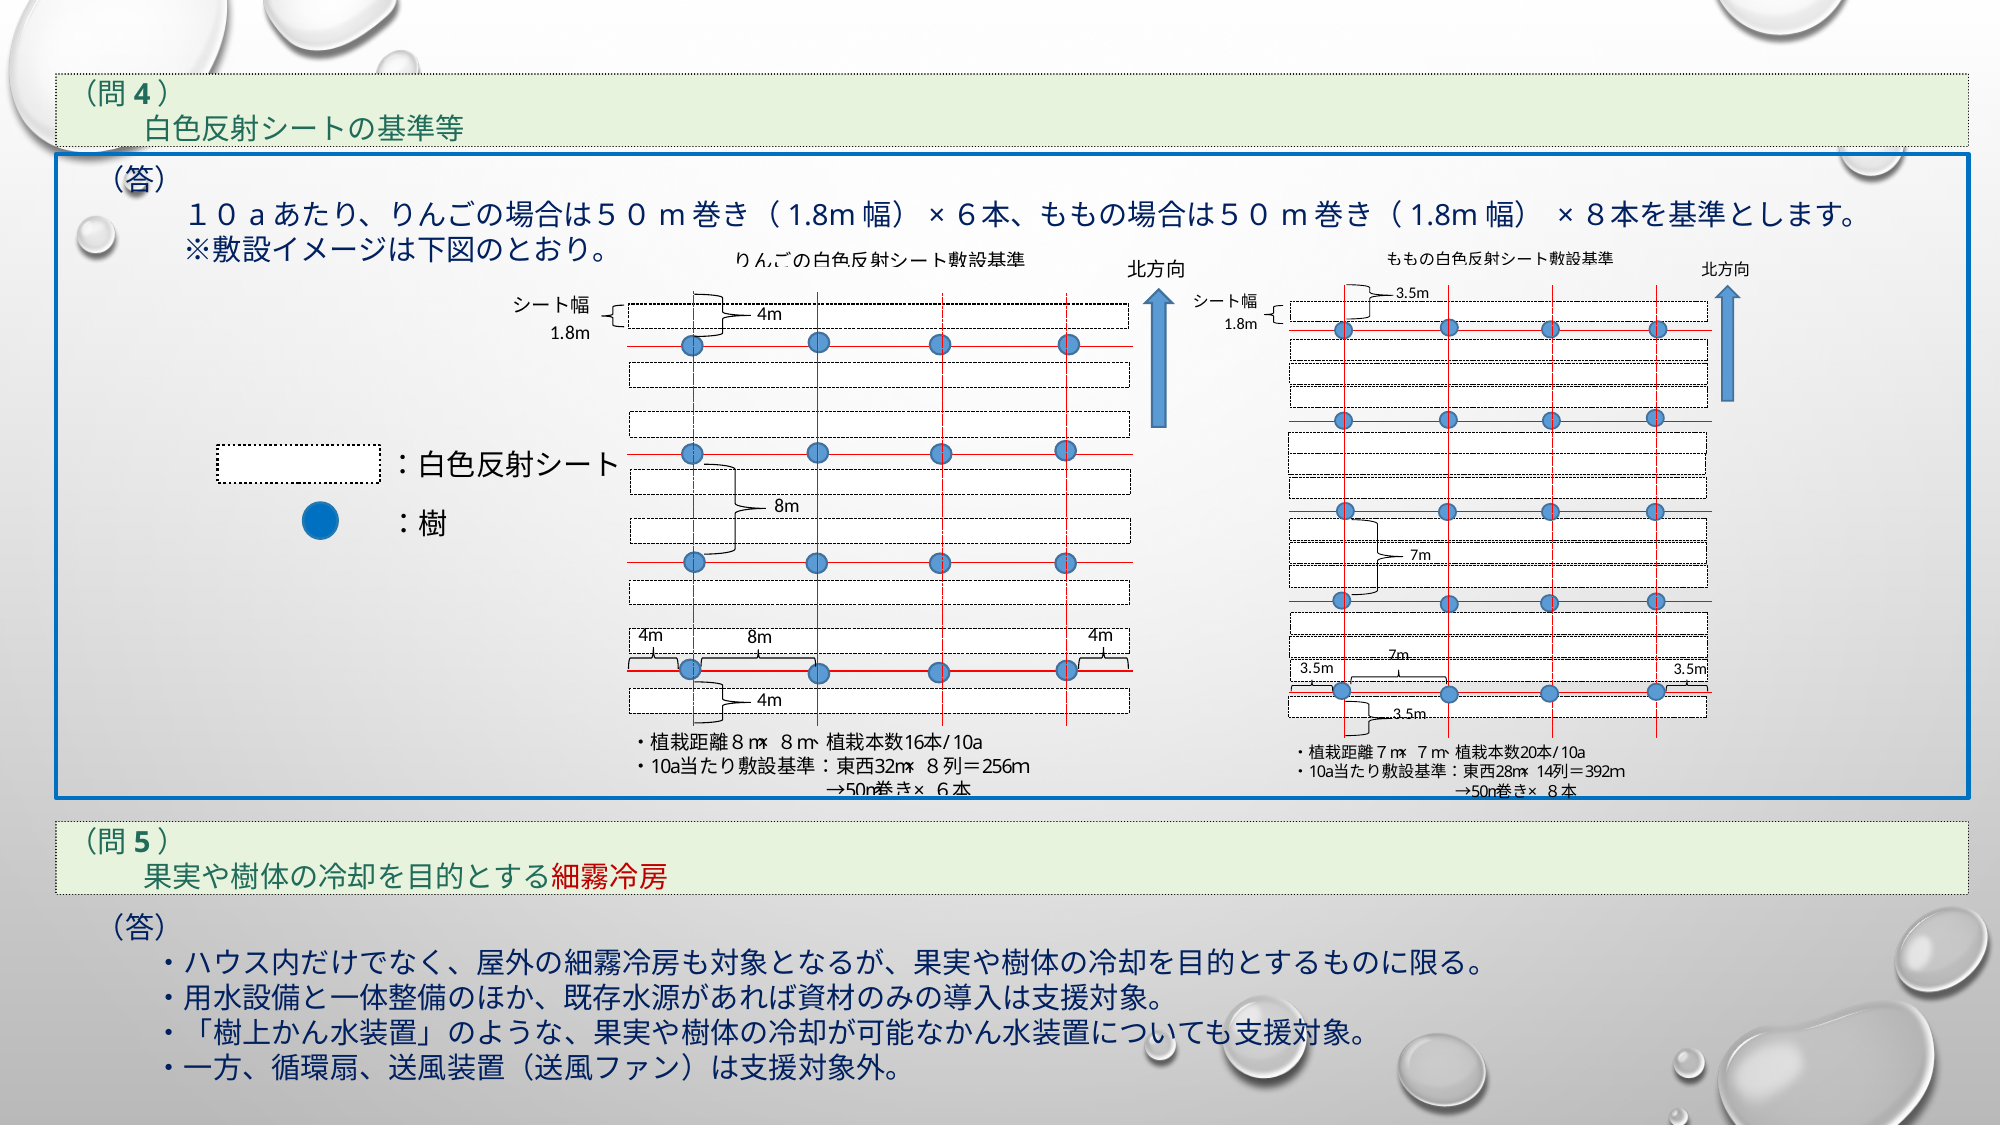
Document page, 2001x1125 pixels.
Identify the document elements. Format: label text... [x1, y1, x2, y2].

text_box （問5） 果実や樹体の冷却を目的とする細霧冷房 [56, 821, 1969, 895]
text_box ：樹 [375, 497, 493, 548]
text_box （問4） 白色反射シートの基準等 [56, 73, 1969, 147]
text_box [301, 501, 339, 540]
picture [0, 0, 2000, 1125]
text_box （答） ・ハウス内だけでなく、屋外の細霧冷房も対象となるが、果実や樹体の冷却を目的とするものに限る。 ・用水設備と一体整備のほか、既存水源があれば資材のみの導入は支援対象。 ・「樹上かん水装置」のような、果実や樹体の冷却が可能なかん水装置についても支援対象。 ・一方、循環扇、送風装置（送風ファン）は支援対象外。 [56, 901, 1969, 1092]
text_box ：白色反射シート [373, 438, 493, 489]
text_box [216, 444, 373, 484]
text_box （答） １０aあたり、りんごの場合は５０m巻き（1.8m幅）×６本、ももの場合は５０m巻き（1.8m幅） ×８本を基準とします。 ※敷設イメージは下図のとおり。 [56, 153, 1969, 798]
